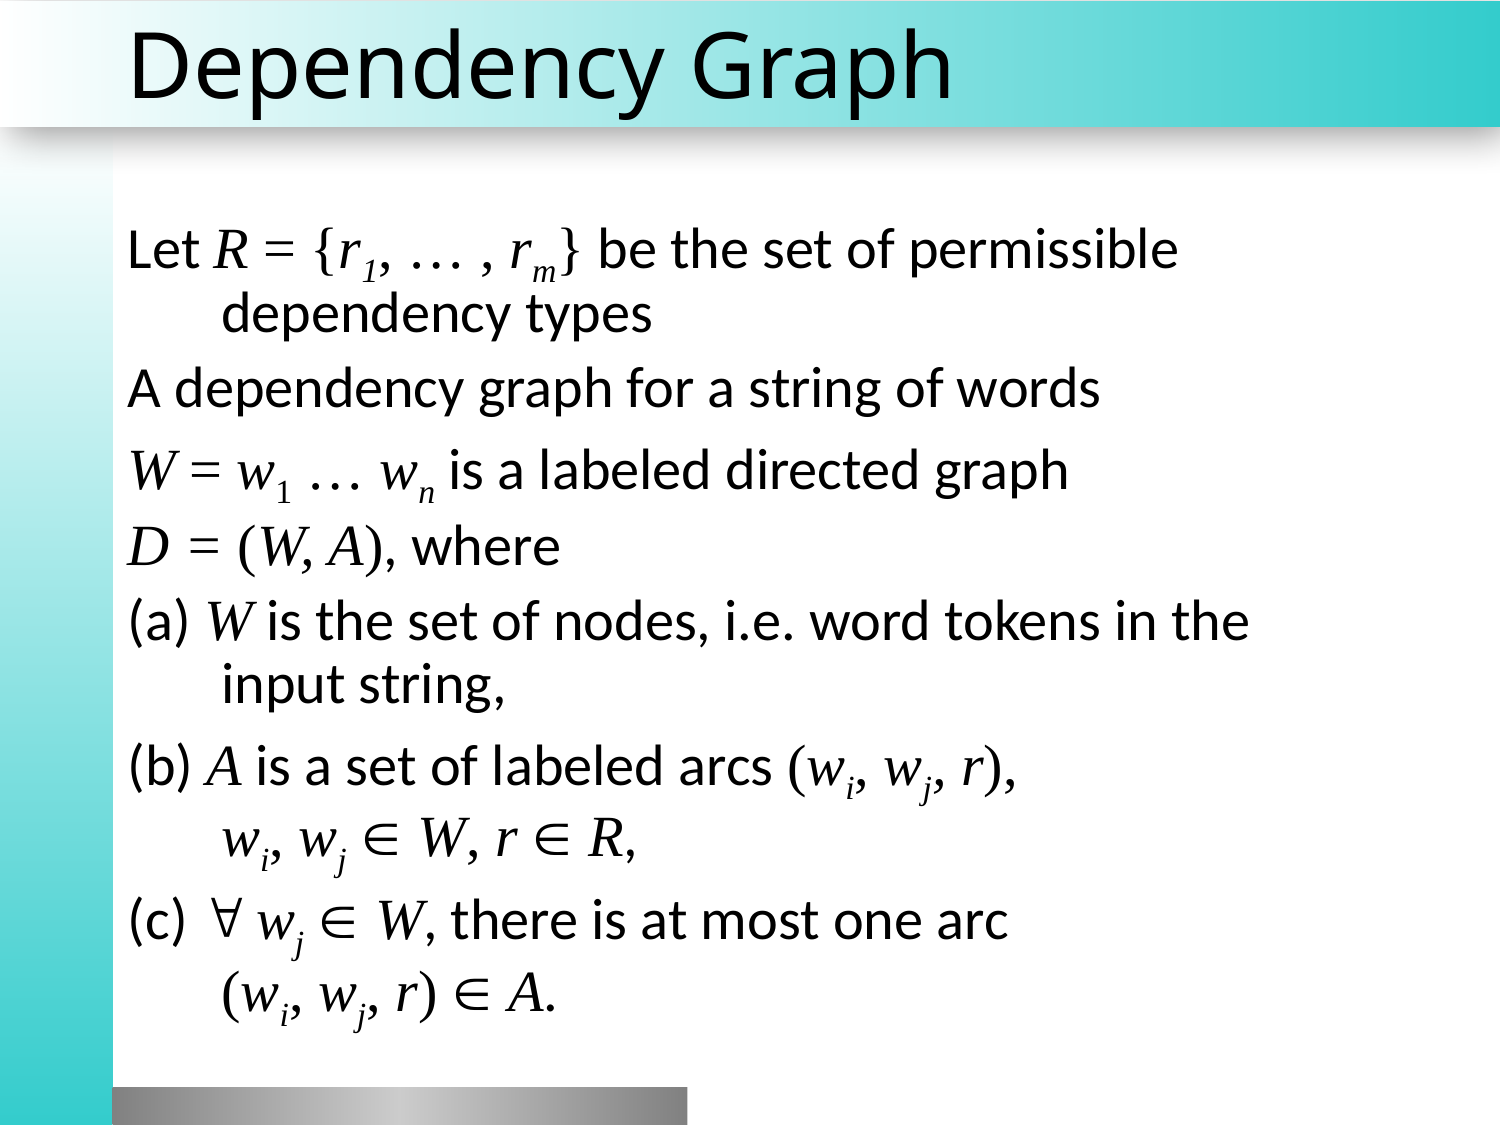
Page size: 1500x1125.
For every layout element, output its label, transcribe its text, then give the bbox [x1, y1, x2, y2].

title Dependency Graph [111, 0, 1500, 125]
list Let R = {r1, … , rm} be the set of permissible dependency types A dependency graph for a string of words W = w1 … wn is a labeled directed graph D = (W, A), where (a) W is the set of nodes, i.e. word tokens in the input string, (b) A is a set of labeled arcs (wi, wj, r), wi, wj  W, r  R, (c)  wj  W, there is at most one arc (wi, wj, r)  A. [112, 203, 1388, 1073]
